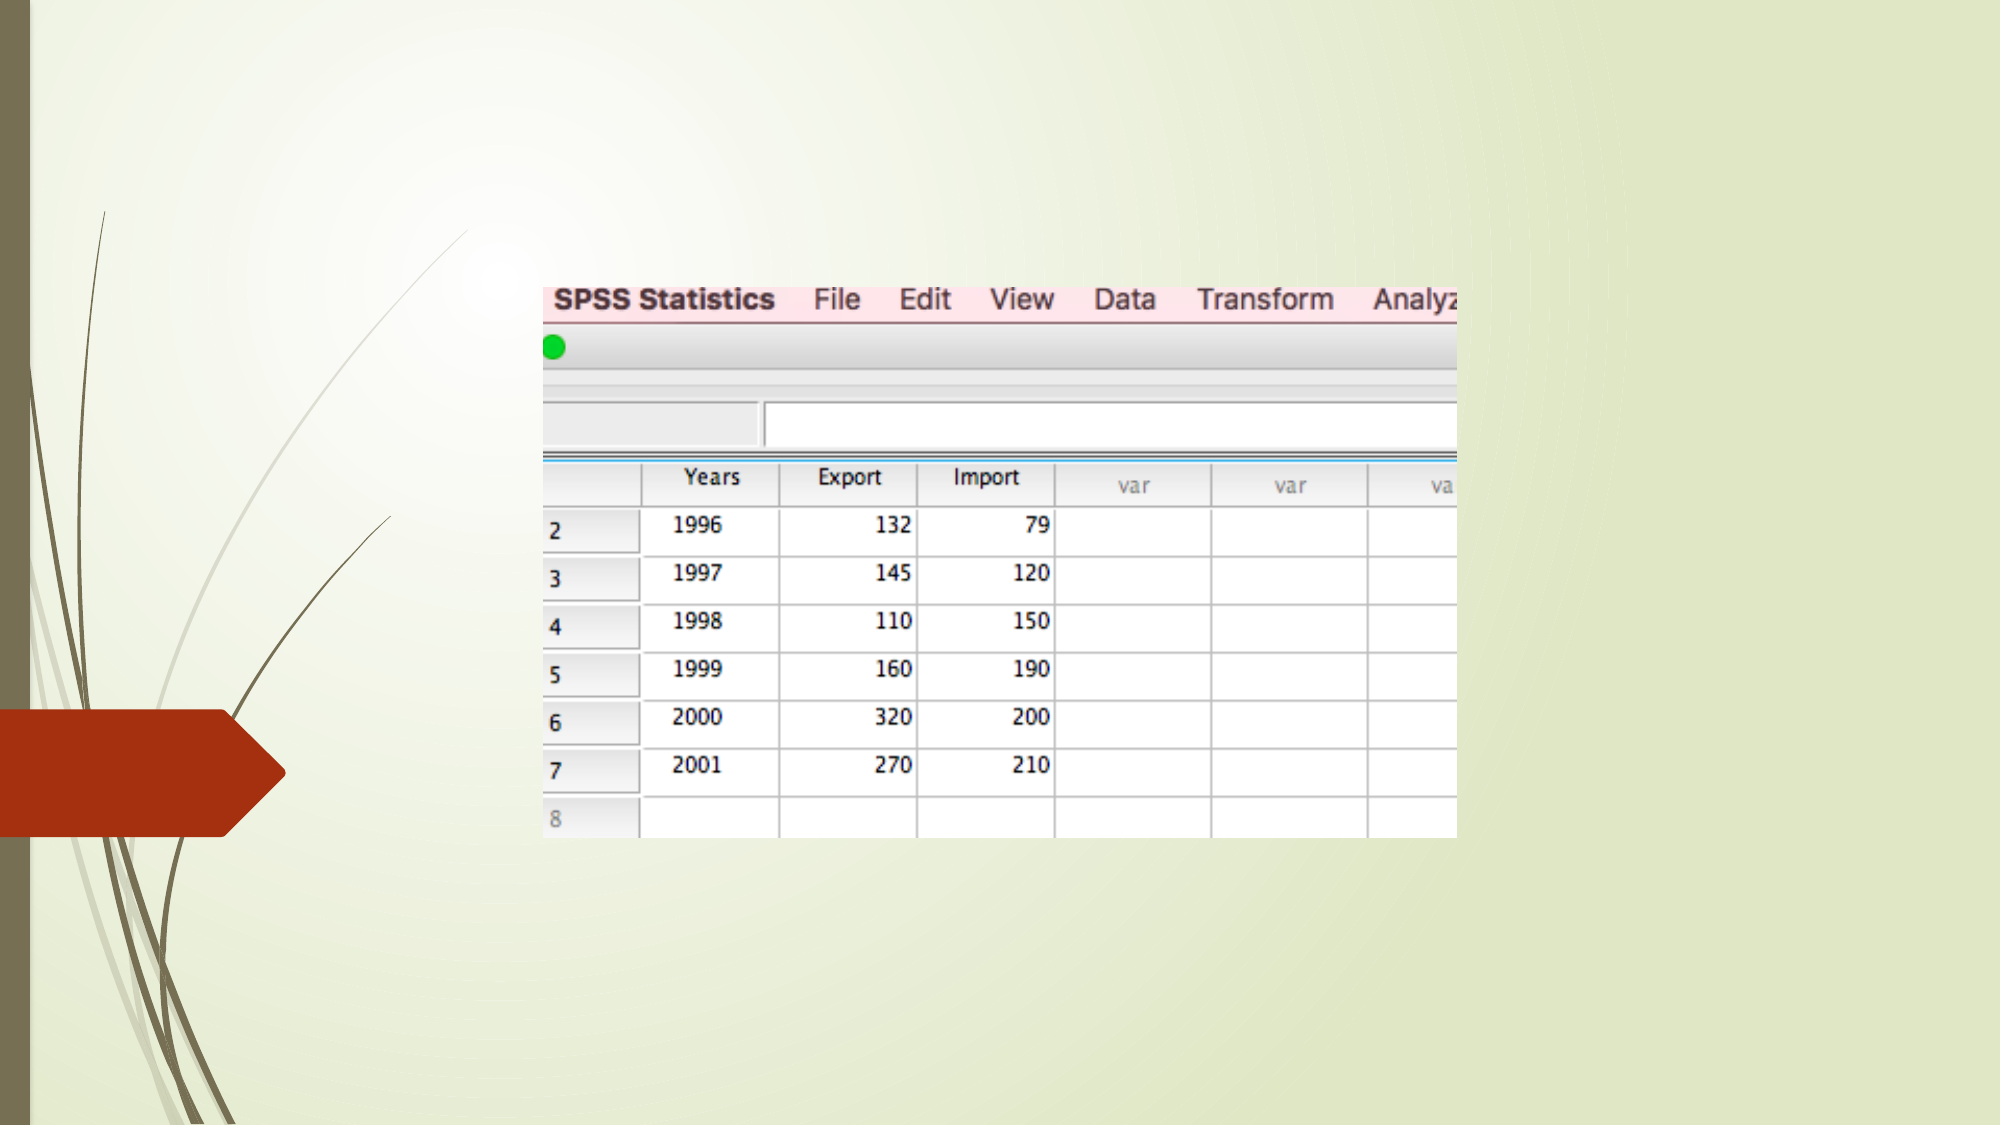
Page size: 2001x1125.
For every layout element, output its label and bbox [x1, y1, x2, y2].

picture [543, 287, 1457, 838]
